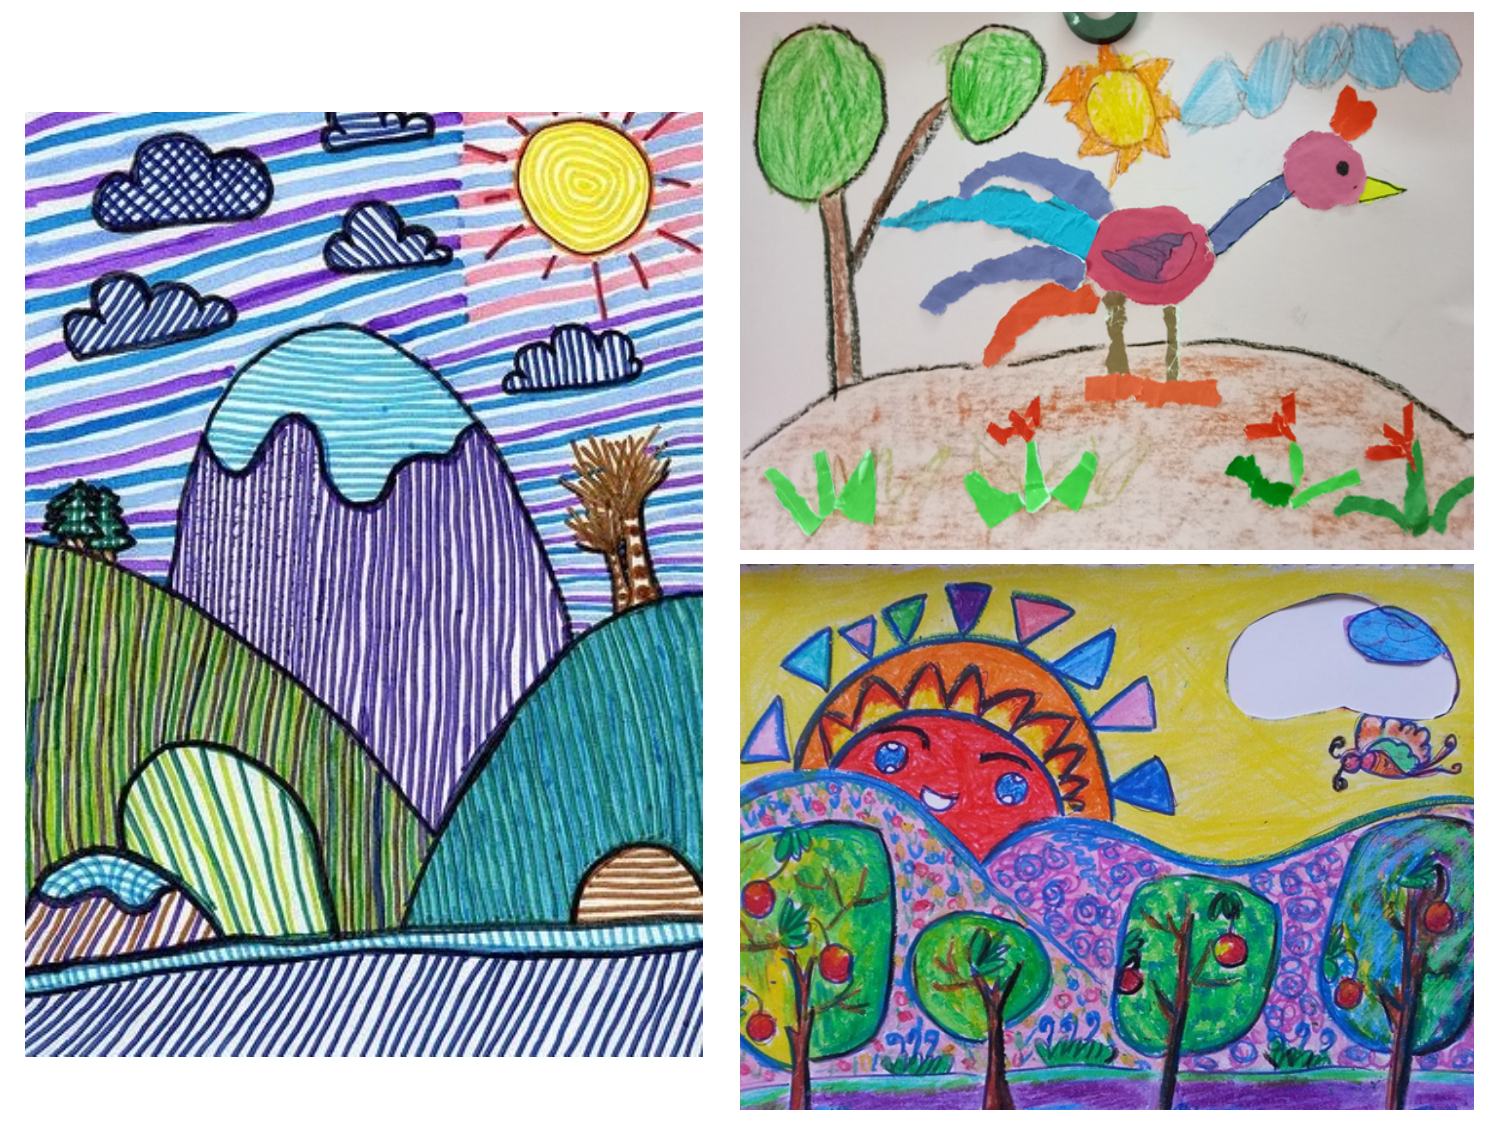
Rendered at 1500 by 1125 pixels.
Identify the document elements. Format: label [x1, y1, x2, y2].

picture [25, 112, 703, 1057]
picture [740, 11, 1474, 550]
picture [740, 564, 1474, 1110]
